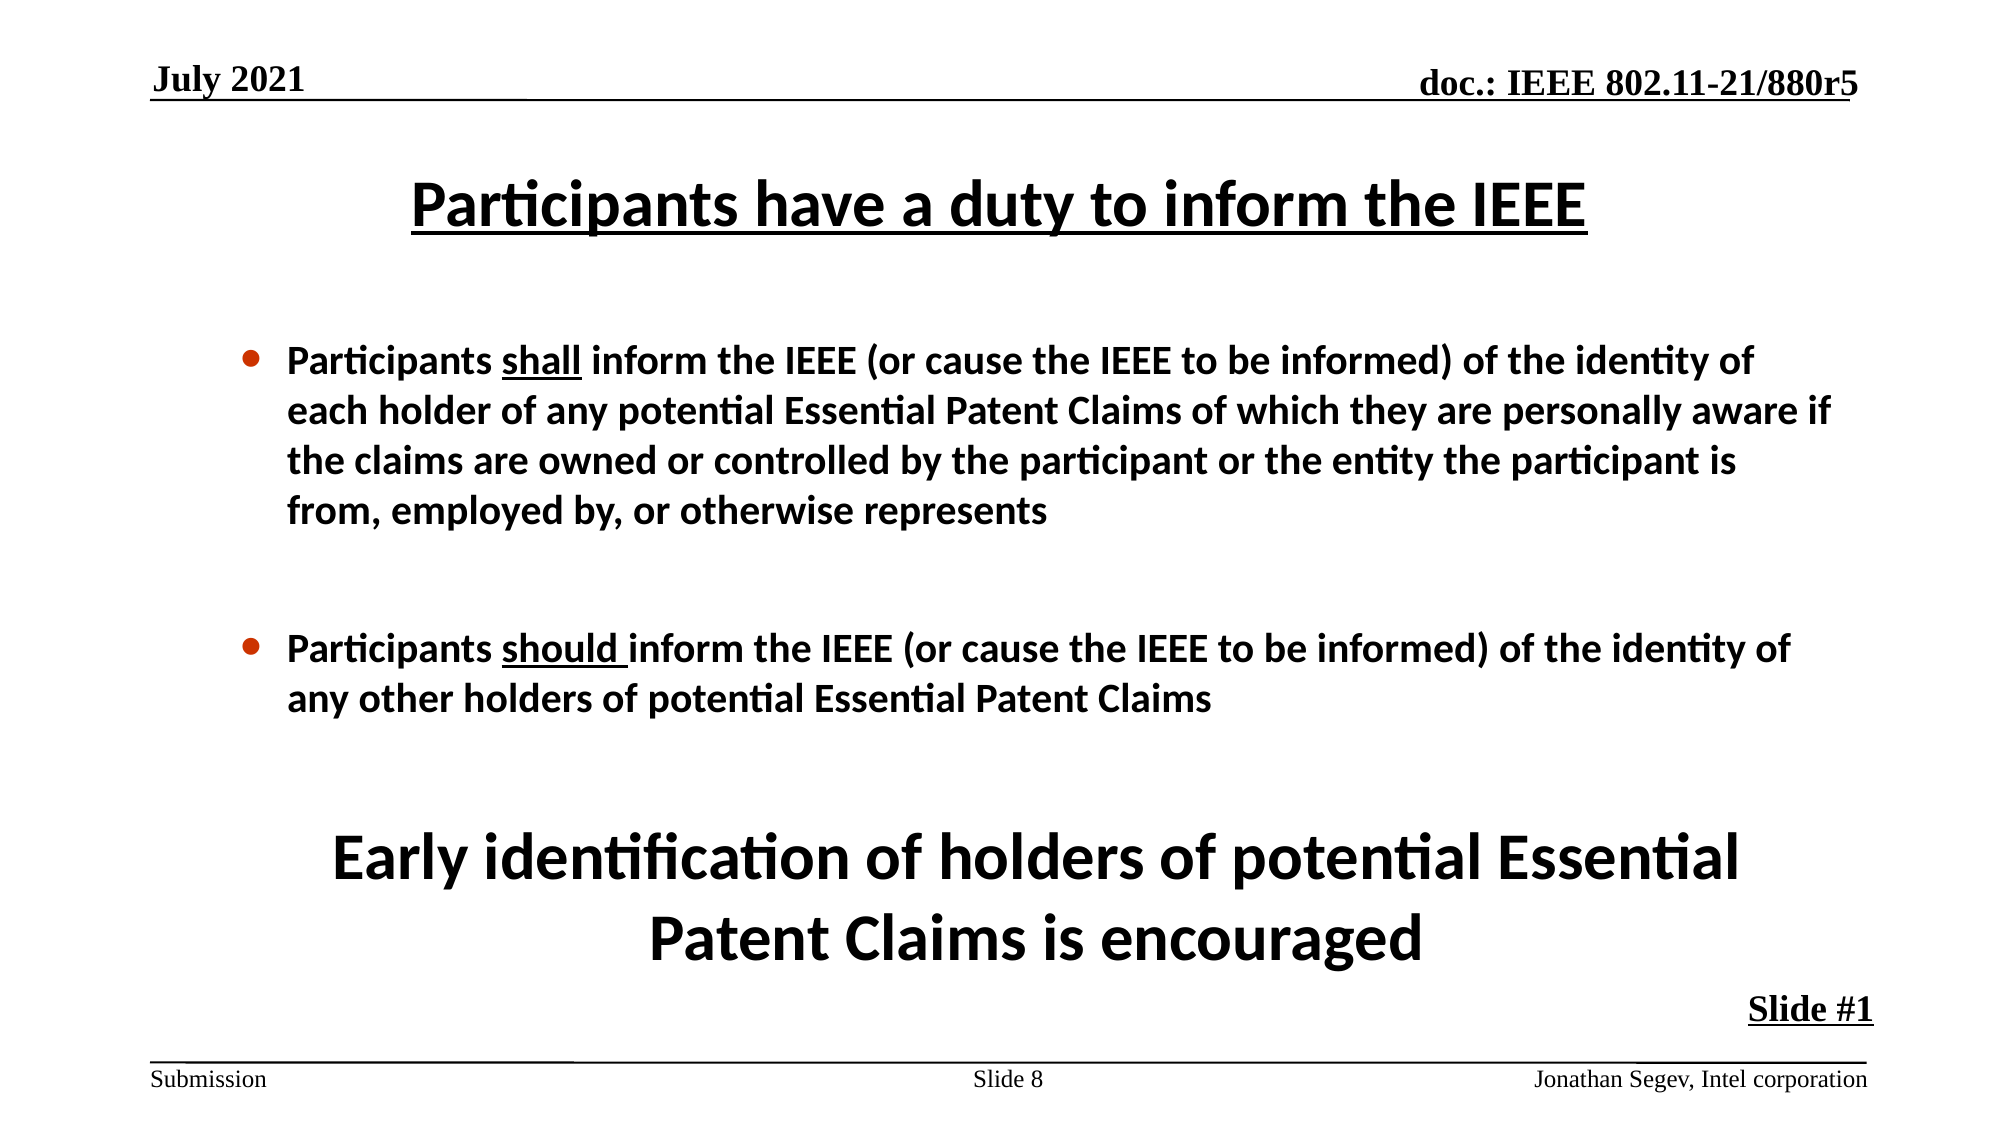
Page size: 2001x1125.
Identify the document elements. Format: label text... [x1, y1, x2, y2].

slide_number Slide 8 [950, 1061, 1067, 1123]
text_box Slide #1 [1733, 976, 1890, 1037]
title Participants have a duty to inform the IEEE [149, 112, 1850, 288]
footer Jonathan Segev, Intel corporation [1171, 1061, 1869, 1093]
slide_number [152, 54, 563, 100]
list Participants shall inform the IEEE (or cause the IEEE to be informed) of the identity of each holder of any potential Essential Patent Claims of which they are personally aware if the claims are owned or controlled by the participant or the entity the participant is from, employed by, or otherwise represents Participants should inform the IEEE (or cause the IEEE to be informed) of the identity of any other holders of potential Essential Patent Claims Early identification of holders of potential Essential Patent Claims is encouraged [149, 324, 1850, 1000]
